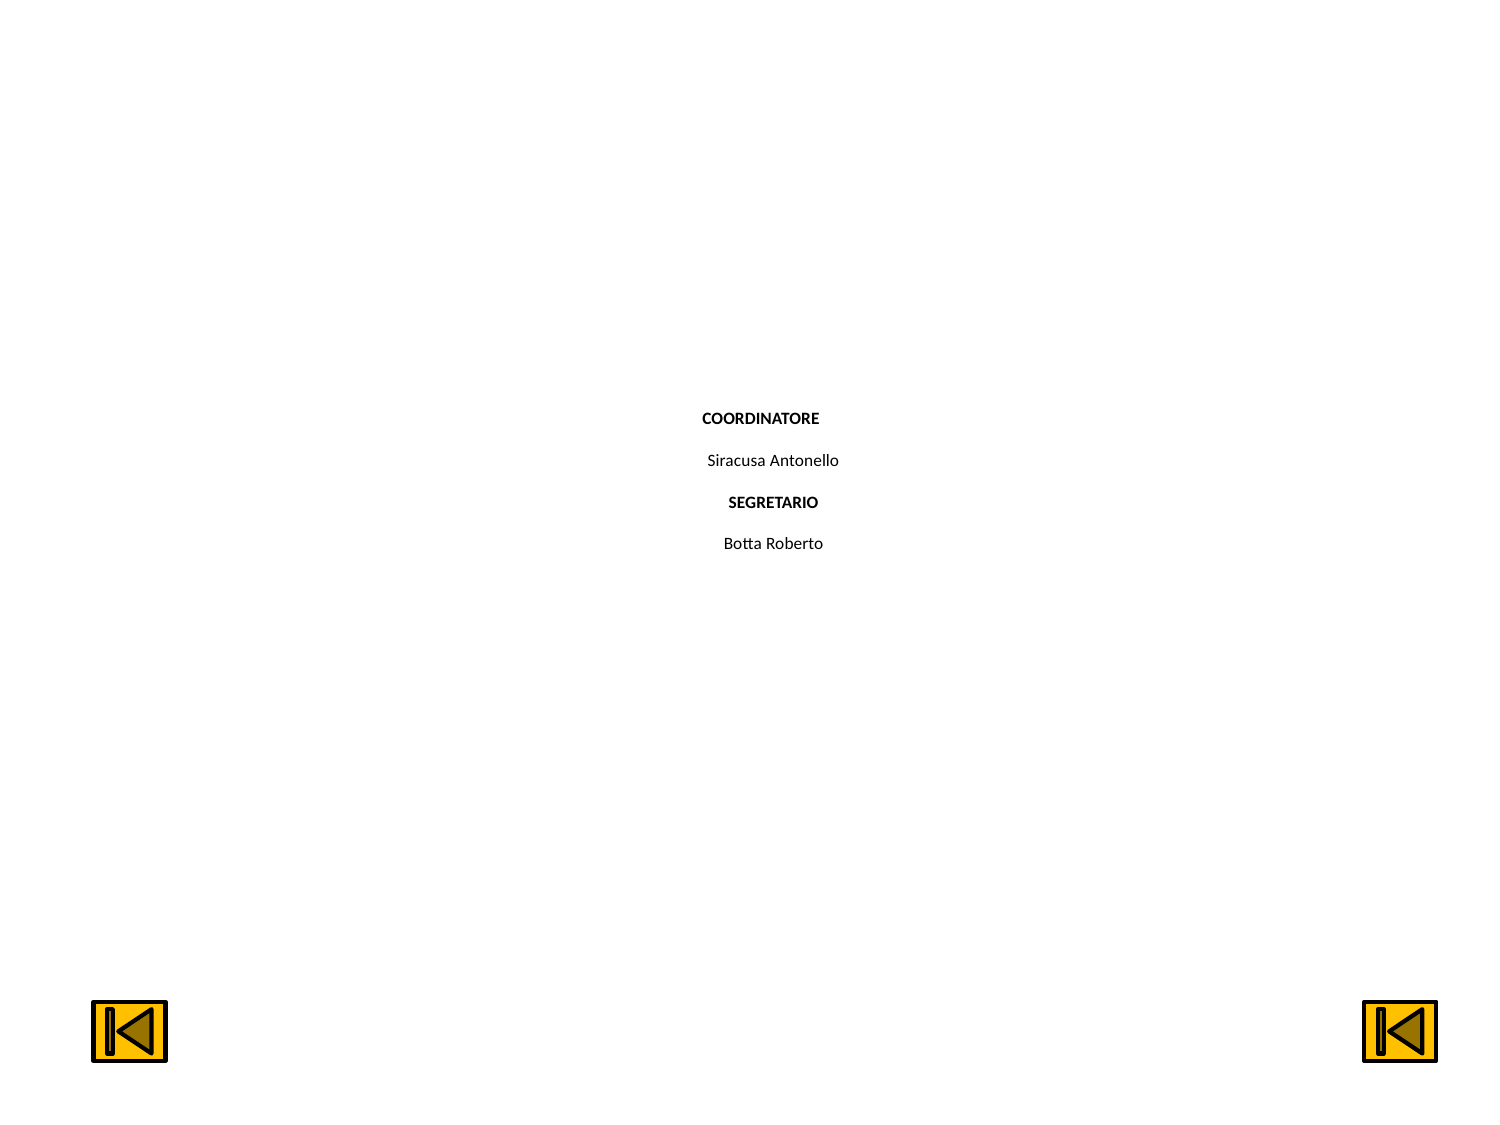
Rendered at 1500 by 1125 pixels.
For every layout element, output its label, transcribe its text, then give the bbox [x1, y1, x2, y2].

title COORDINATORE Siracusa Antonello SEGRETARIO Botta Roberto [98, 397, 1449, 585]
text_box [1362, 1000, 1438, 1063]
text_box [91, 1000, 168, 1063]
